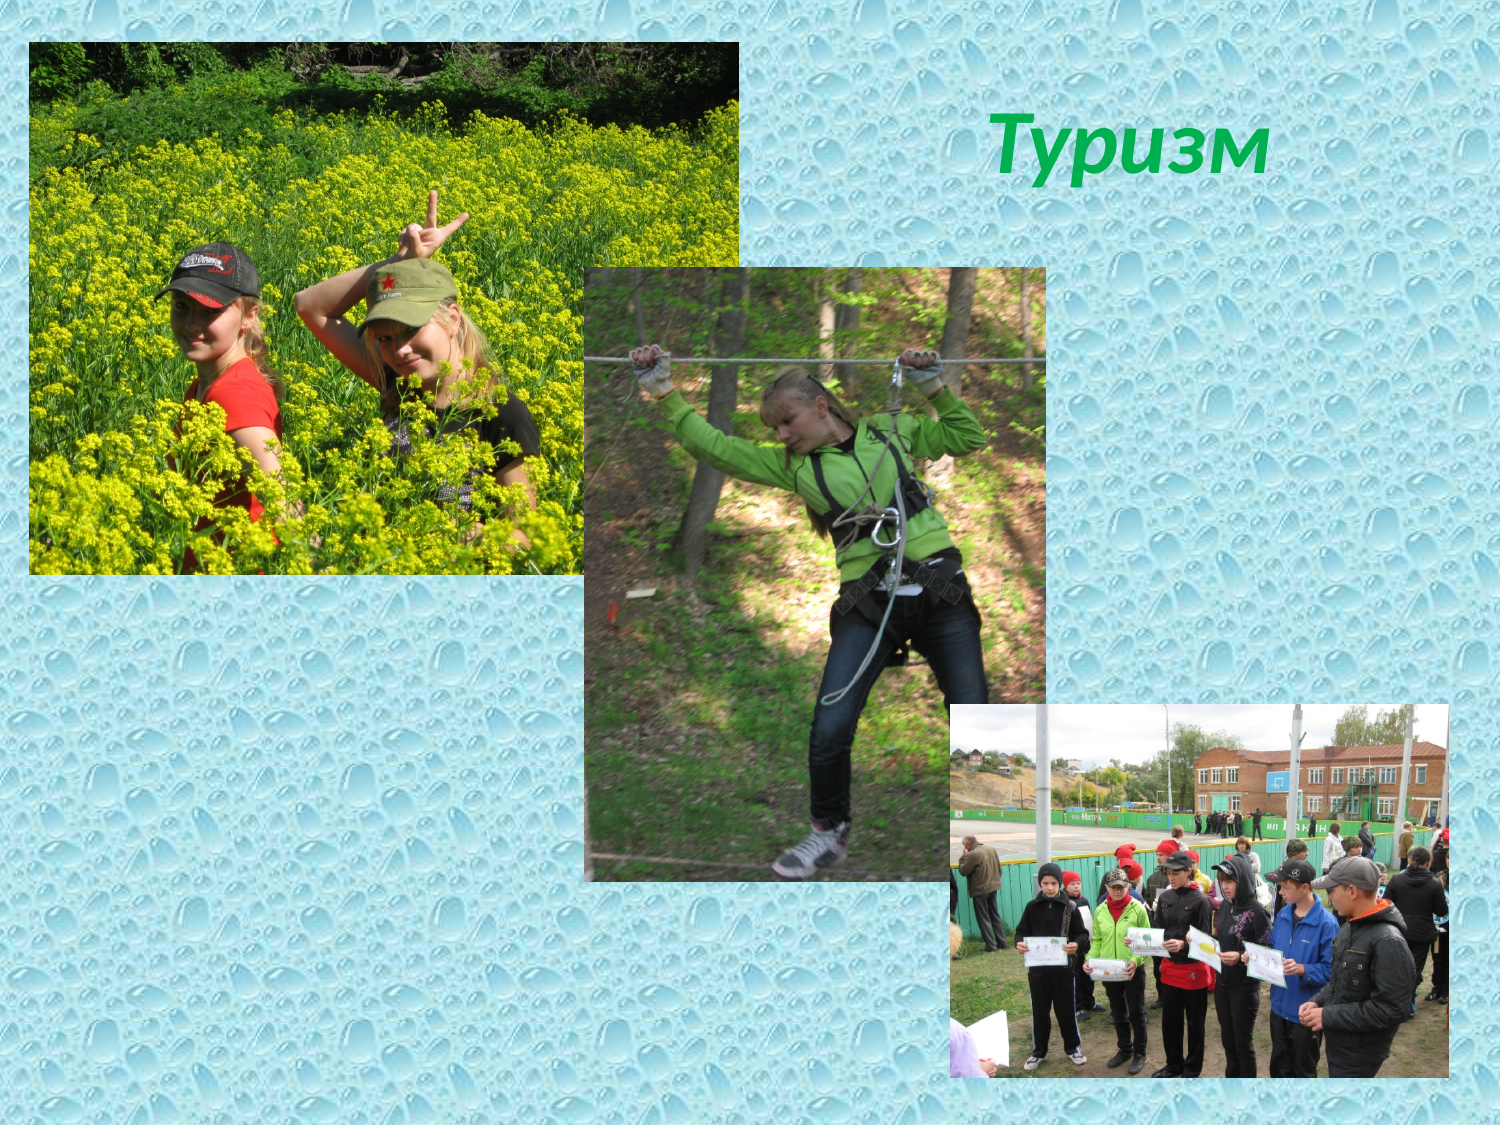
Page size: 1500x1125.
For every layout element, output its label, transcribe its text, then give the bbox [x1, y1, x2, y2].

picture [0, 0, 1500, 1125]
title Туризм [903, 42, 1355, 231]
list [584, 266, 1046, 882]
